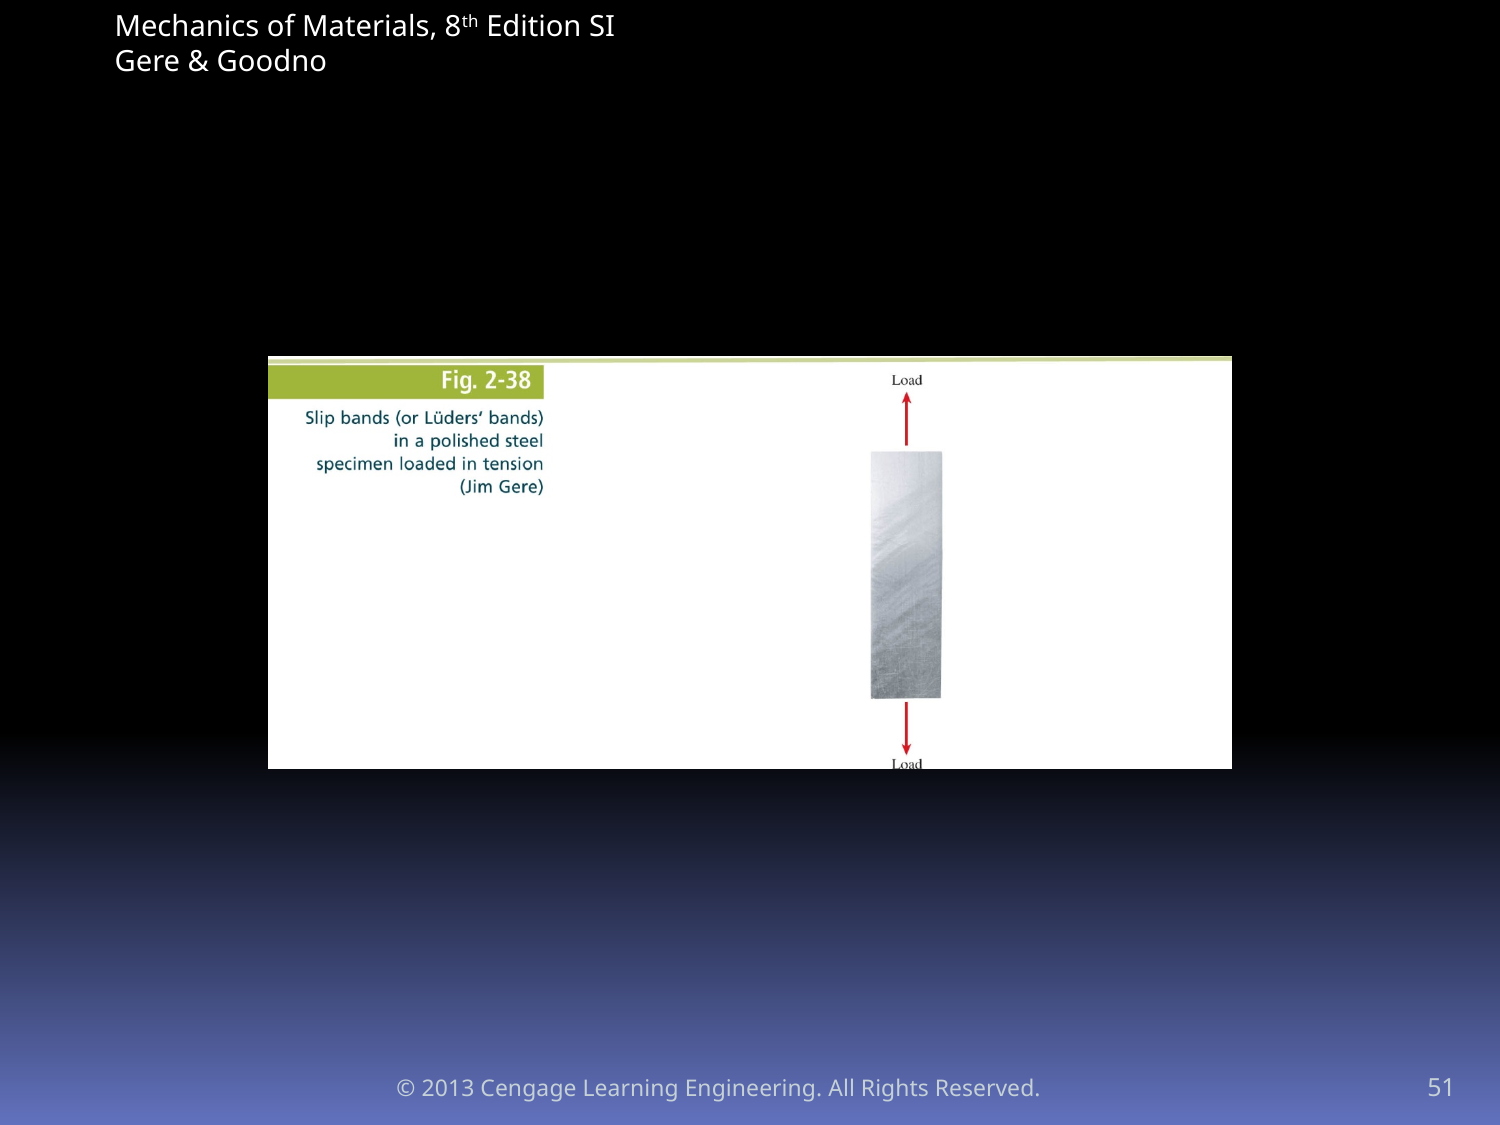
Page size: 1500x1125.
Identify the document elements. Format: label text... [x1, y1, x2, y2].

picture [268, 355, 1232, 770]
text_box Mechanics of Materials, 8th Edition SI Gere & Goodno [99, 0, 1450, 85]
footer © 2013 Cengage Learning Engineering. All Rights Reserved. [150, 1052, 1063, 1113]
slide_number 51 [1412, 1052, 1488, 1113]
